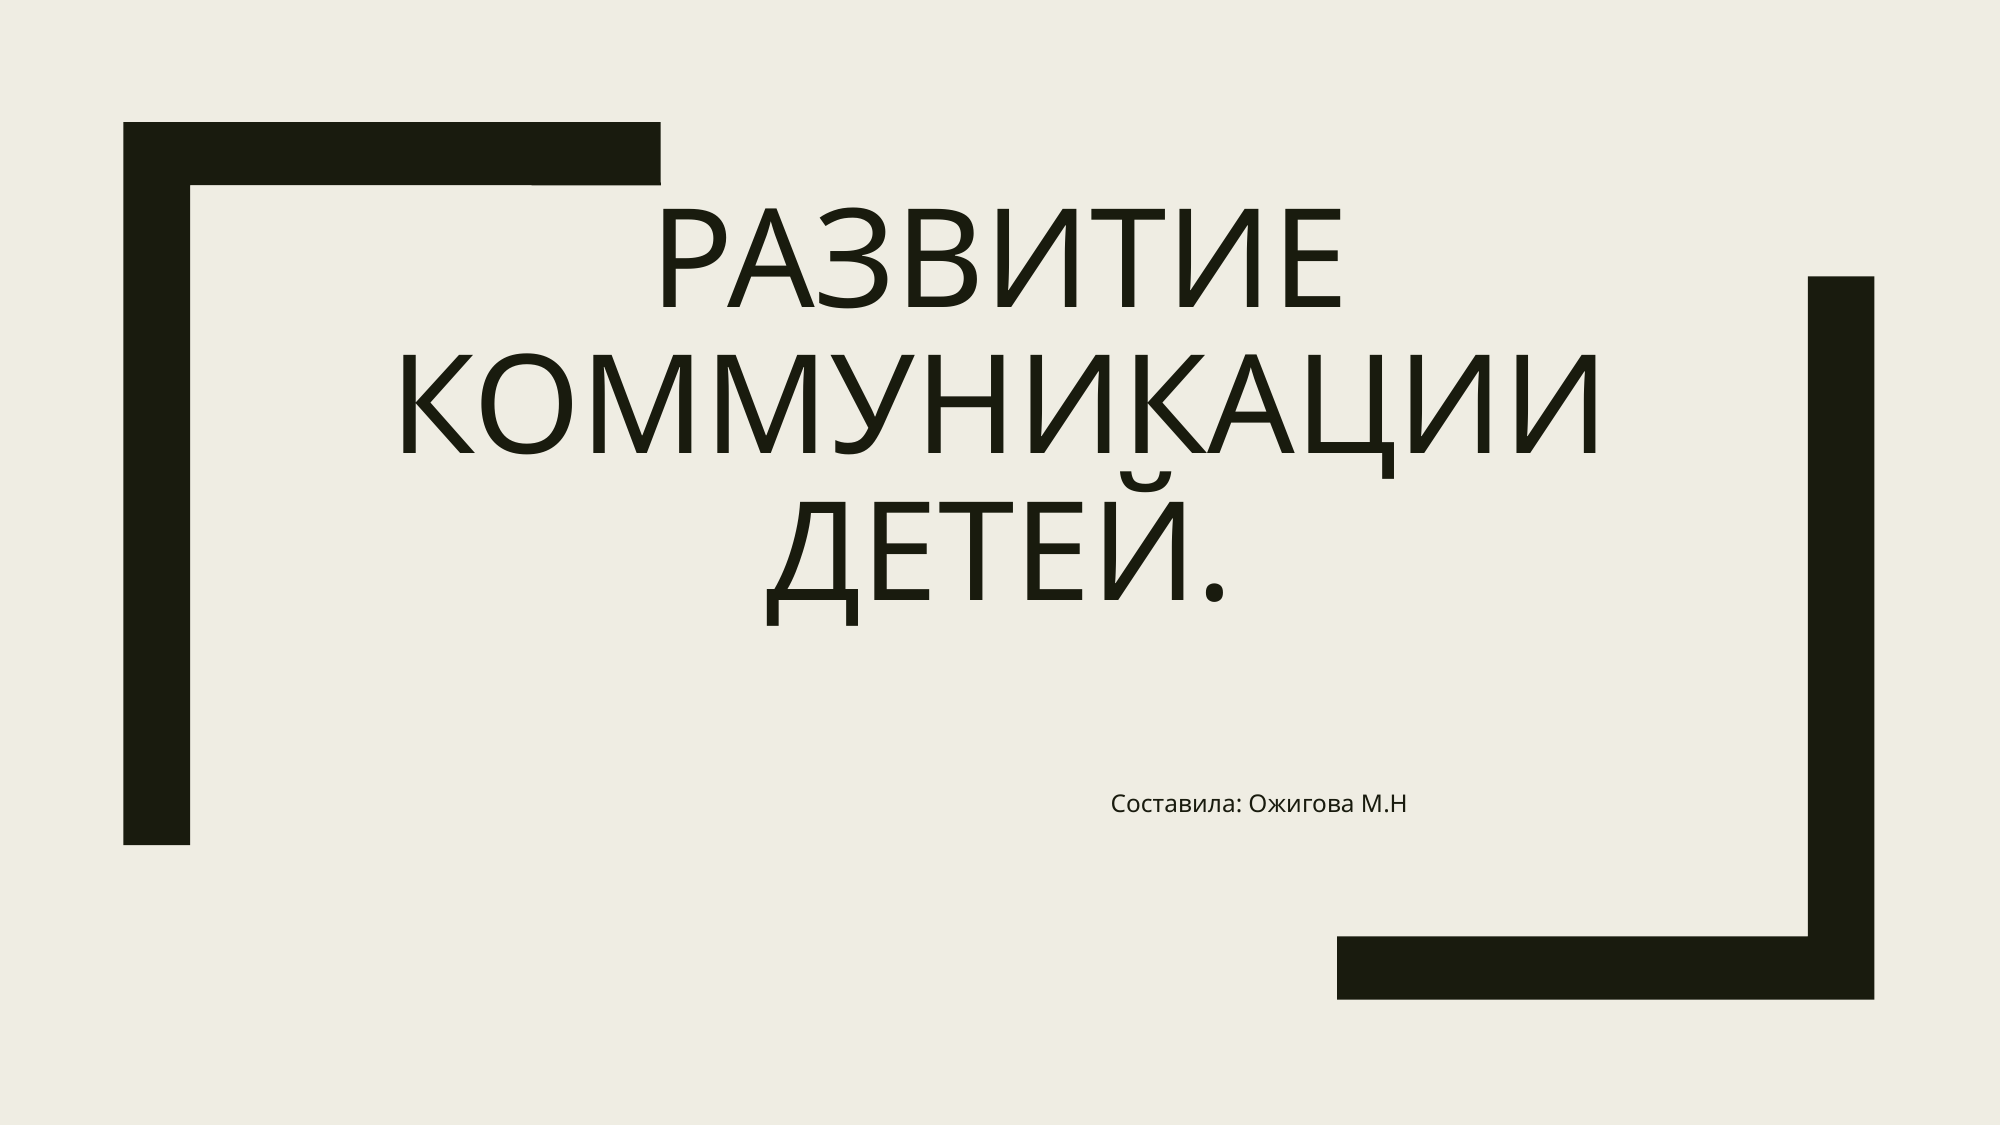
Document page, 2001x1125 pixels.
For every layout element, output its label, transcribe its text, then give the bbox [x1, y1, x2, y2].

subtitle Составила: Ожигова М.Н [439, 649, 1561, 828]
title Развитие коммуникации детей. [314, 293, 1686, 638]
